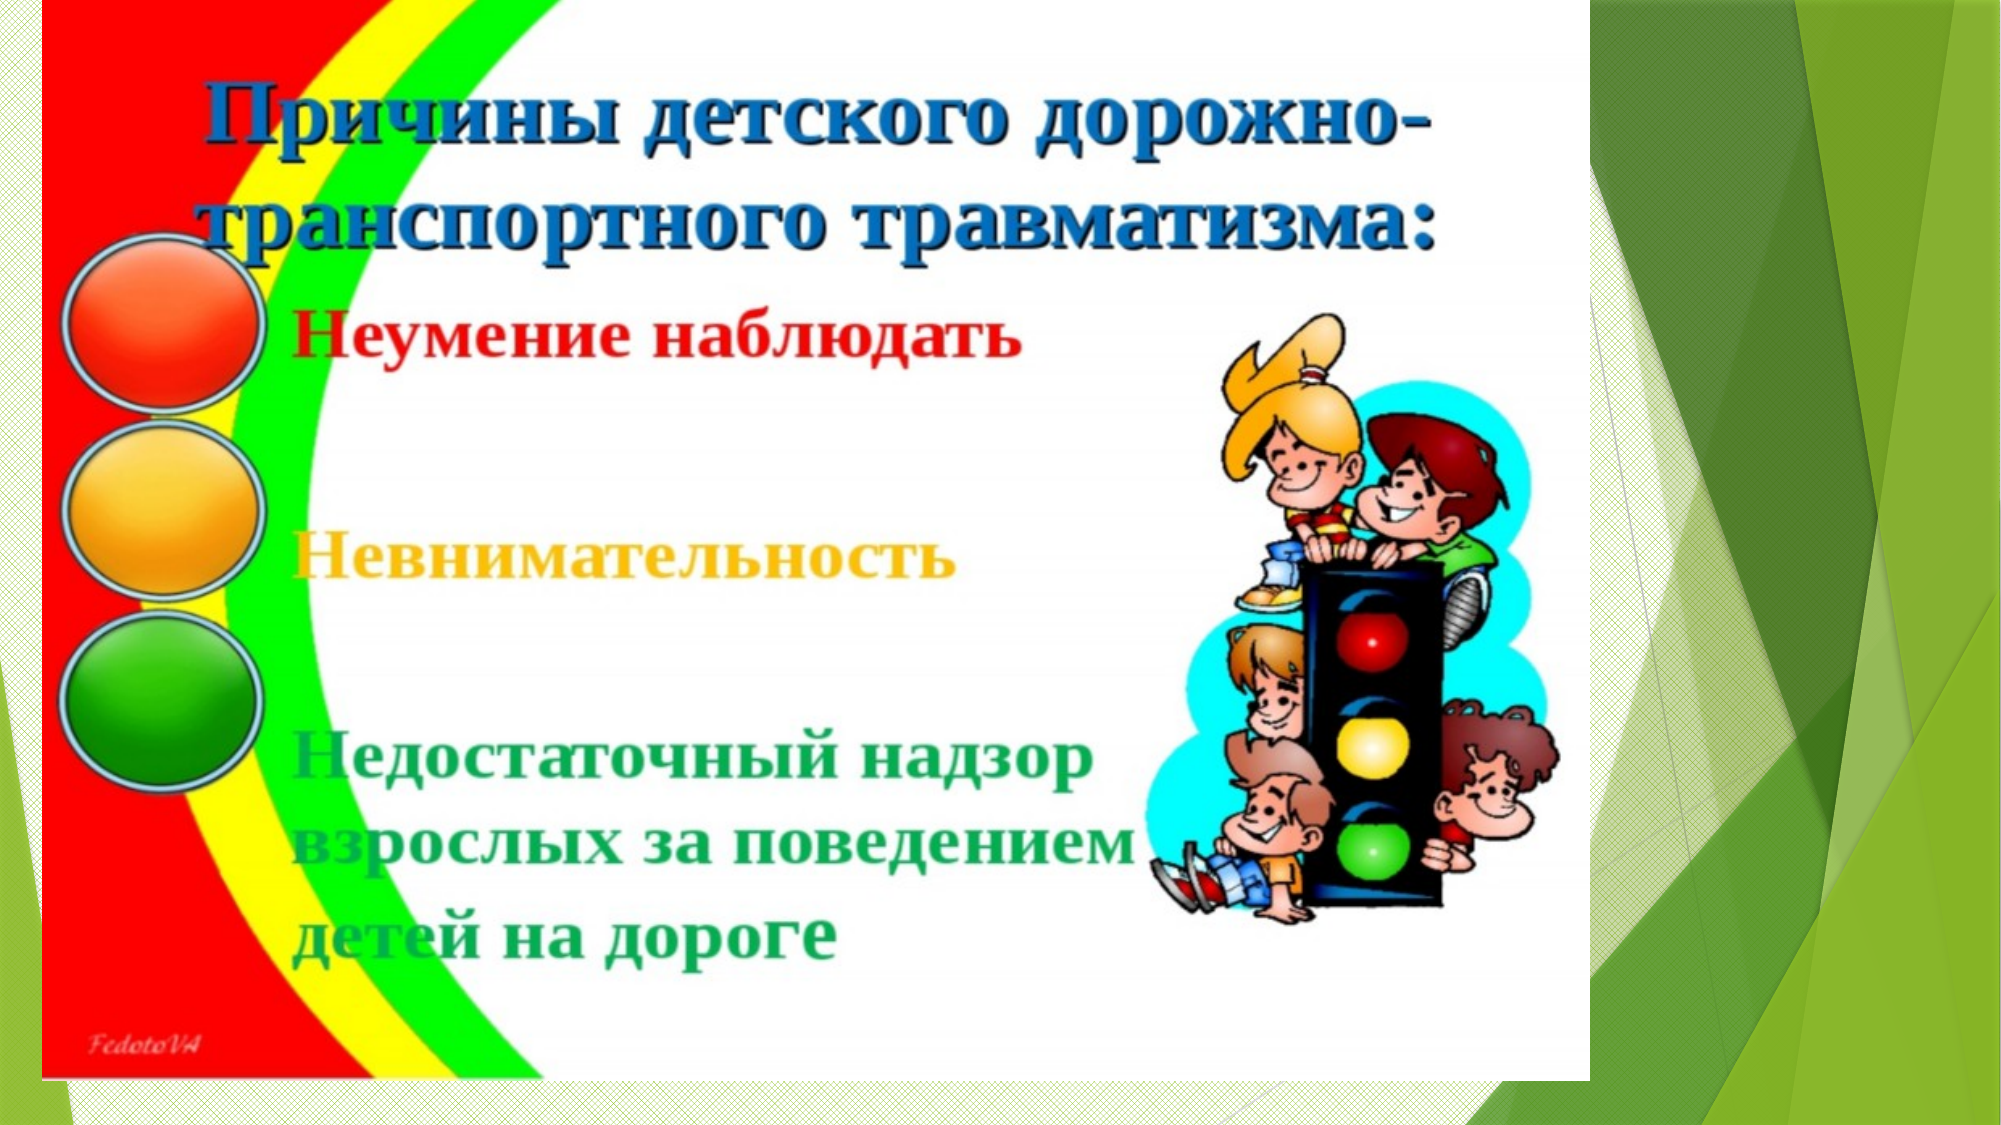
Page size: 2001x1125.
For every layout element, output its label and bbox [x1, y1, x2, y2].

picture [42, 0, 1591, 1082]
